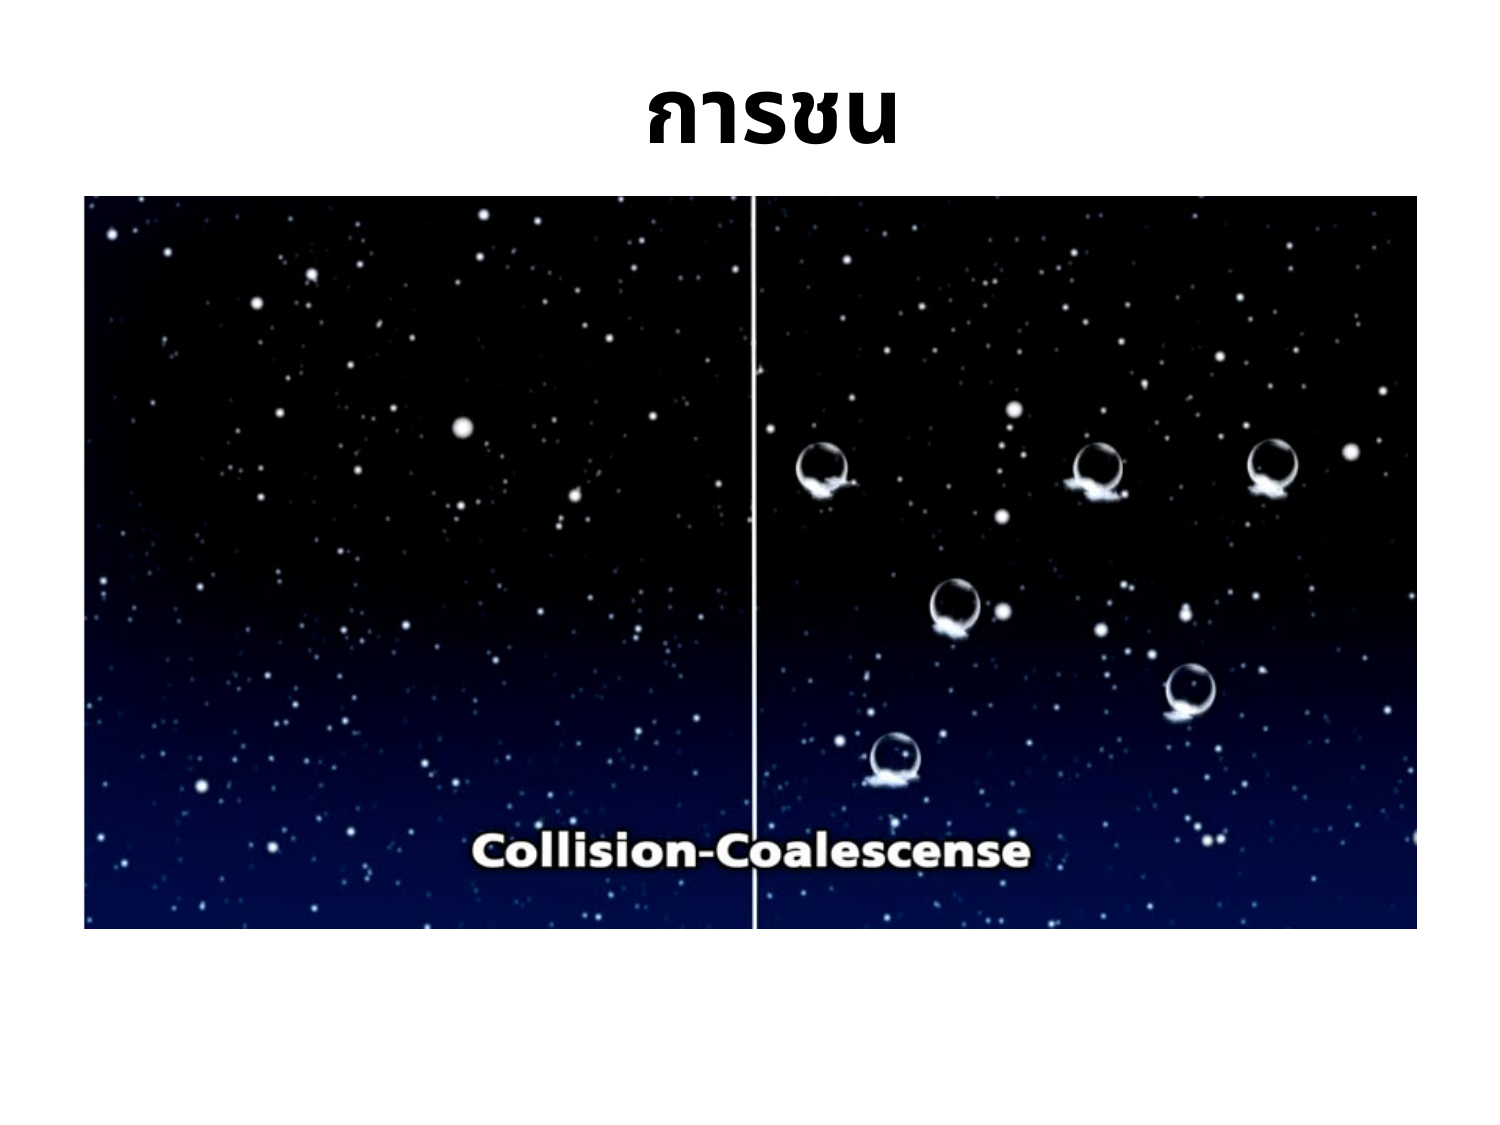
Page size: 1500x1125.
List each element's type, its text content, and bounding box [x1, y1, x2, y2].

picture [83, 195, 1417, 930]
text_box การชน [559, 52, 988, 162]
